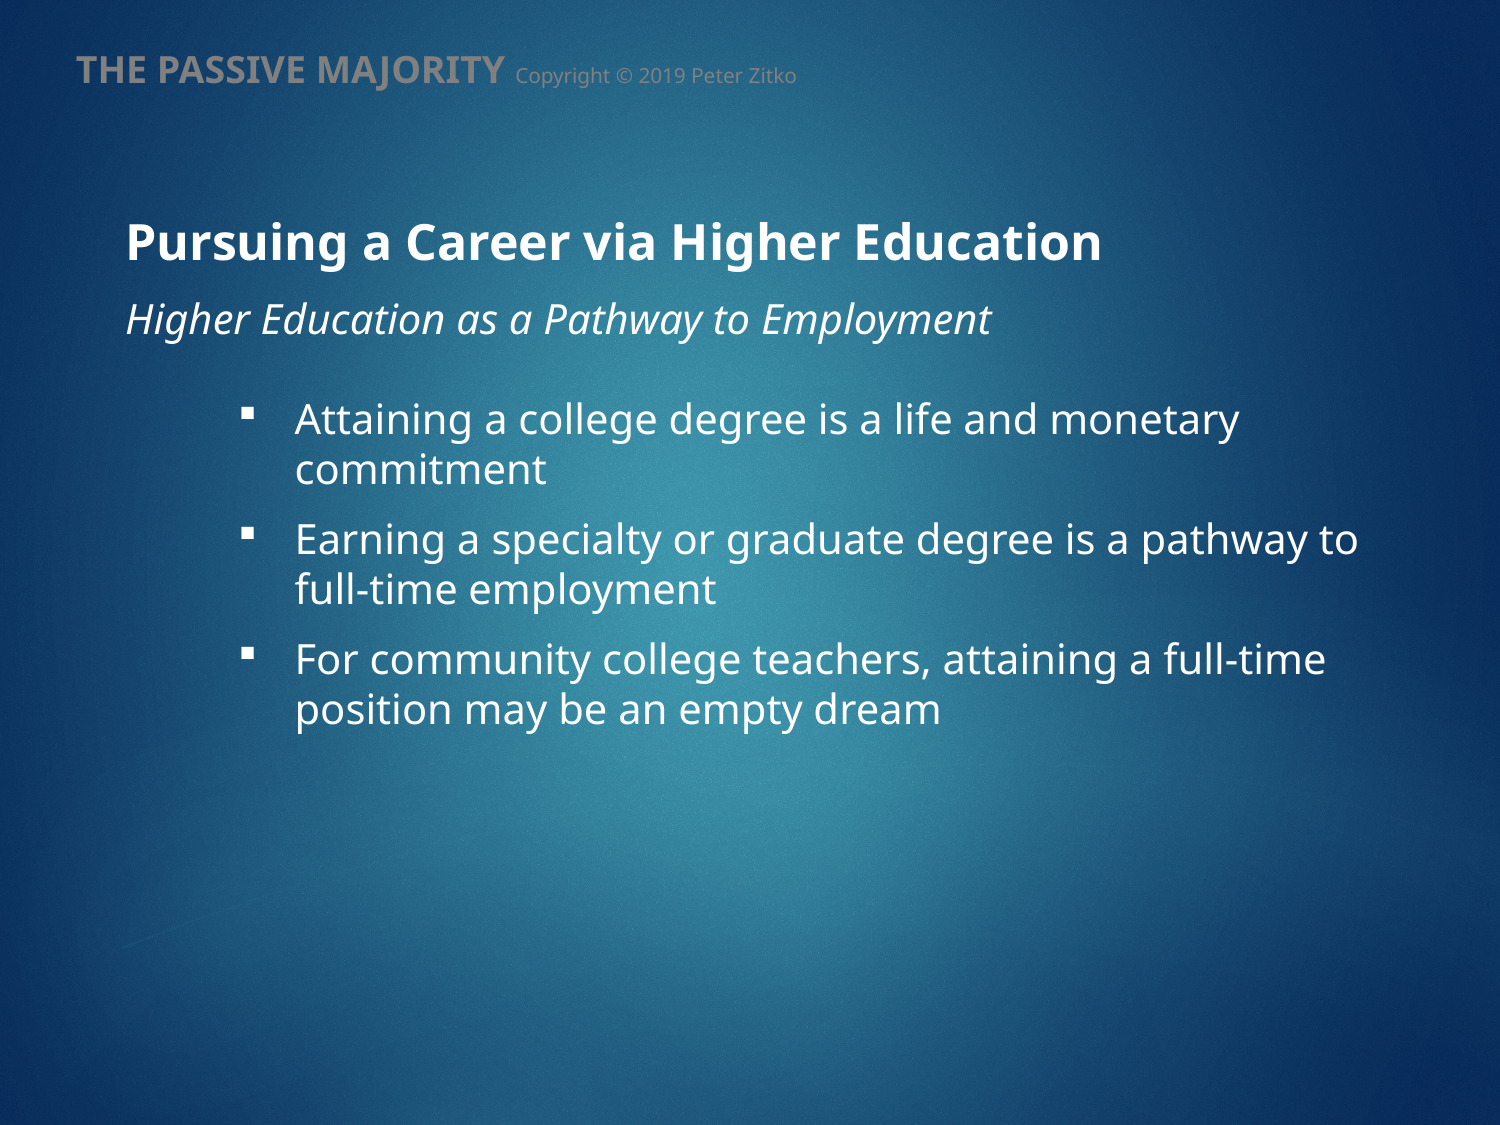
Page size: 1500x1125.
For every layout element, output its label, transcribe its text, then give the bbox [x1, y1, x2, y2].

text_box THE PASSIVE MAJORITY Copyright © 2019 Peter Zitko [60, 38, 1258, 106]
text_box Pursuing a Career via Higher Education Higher Education as a Pathway to Employment Attaining a college degree is a life and monetary commitment Earning a specialty or graduate degree is a pathway to full-time employment For community college teachers, attaining a full-time position may be an empty dream [110, 203, 1390, 741]
